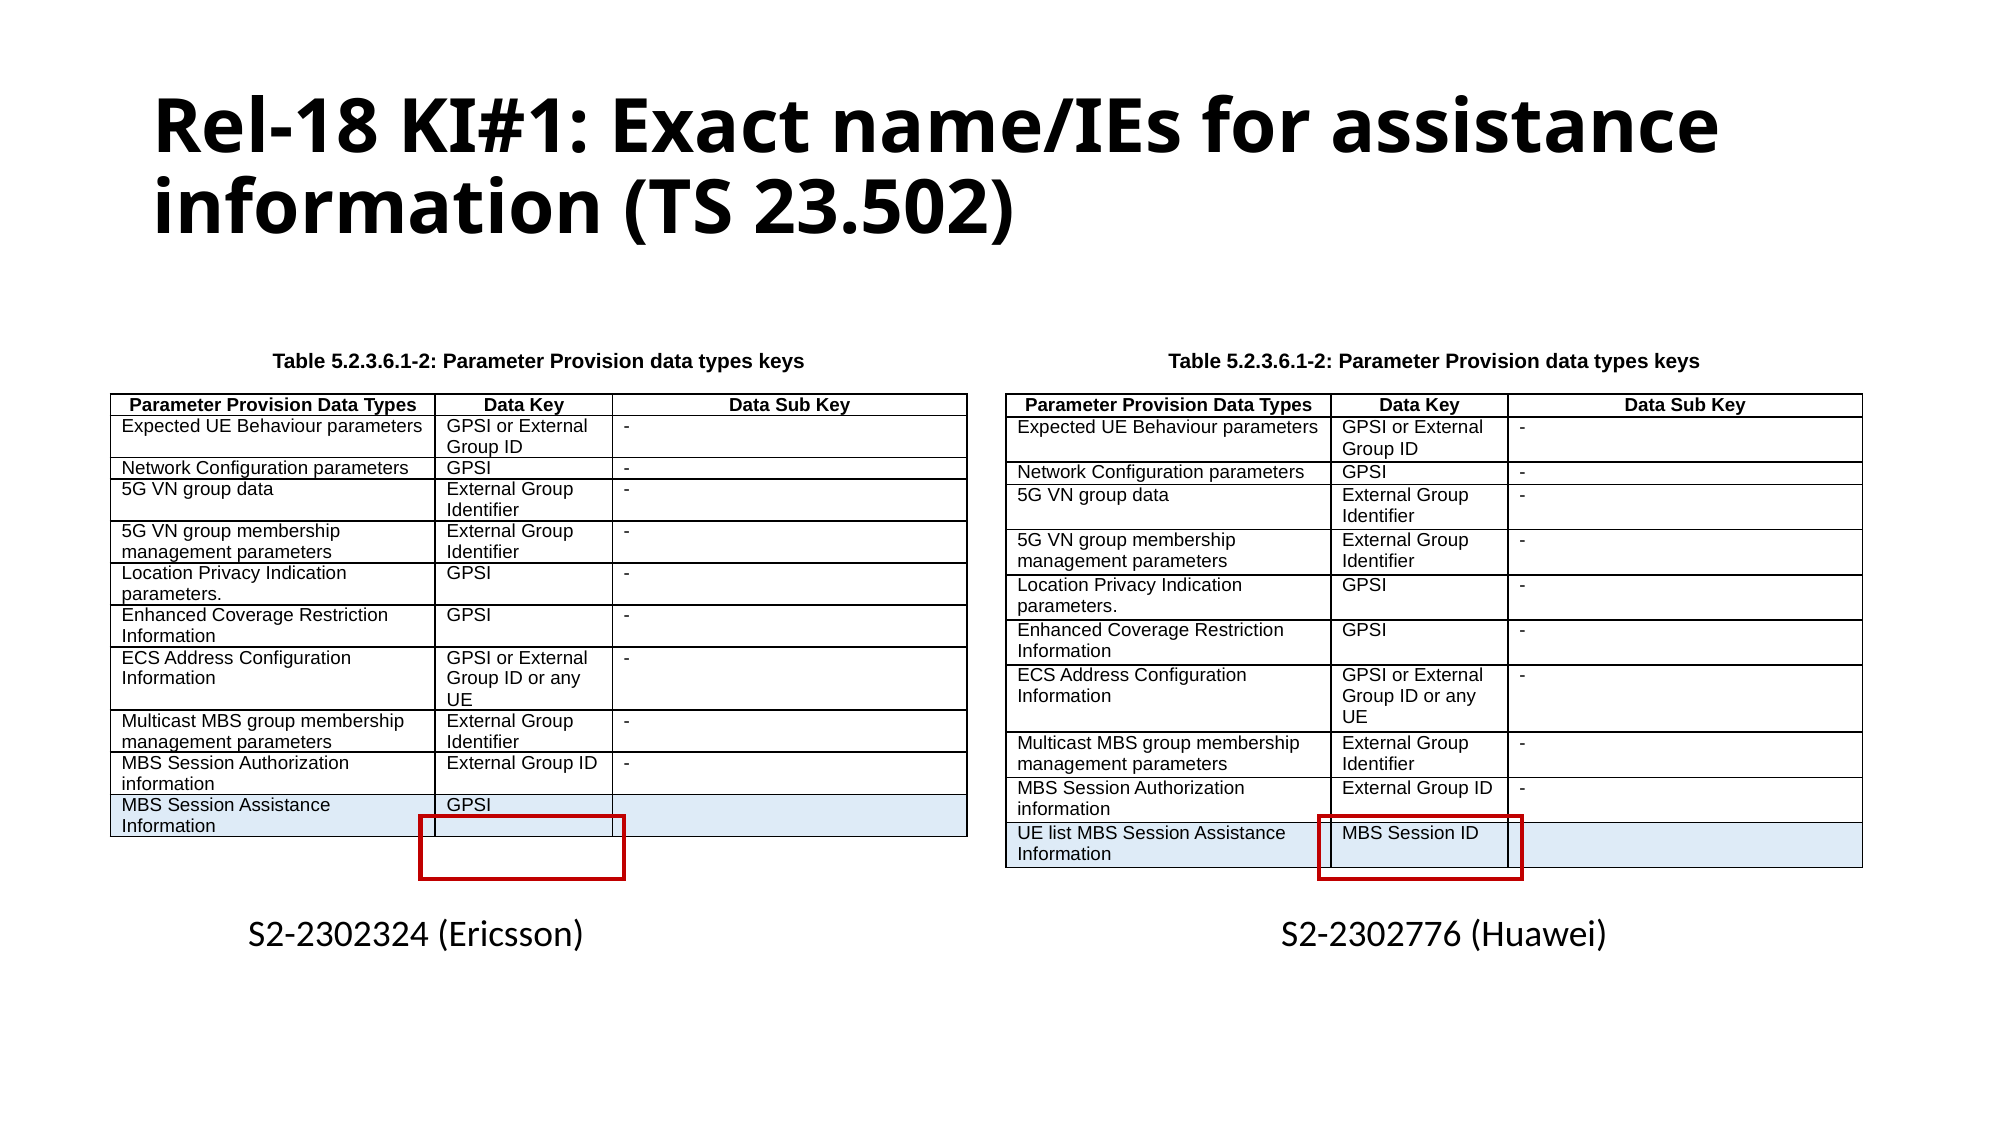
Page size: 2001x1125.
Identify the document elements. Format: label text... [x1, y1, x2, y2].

title Rel-18 KI#1: Exact name/IEs for assistance information (TS 23.502) [137, 59, 1863, 278]
table_cell MBS Session Authorization information [1007, 778, 1330, 822]
text_box [419, 815, 625, 880]
table_cell [1523, 823, 1862, 867]
table_cell - [1509, 733, 1862, 777]
table_cell GPSI [436, 564, 612, 604]
table_cell External Group ID [1332, 778, 1507, 815]
table_cell GPSI [436, 795, 612, 815]
table_cell External Group ID [436, 753, 612, 794]
table_cell GPSI [1332, 463, 1507, 484]
table_cell - [1509, 530, 1862, 574]
table_cell MBS Session Assistance Information [111, 795, 434, 836]
table_cell External Group Identifier [436, 480, 612, 520]
table_cell External Group Identifier [1332, 485, 1507, 529]
table_cell - [613, 648, 966, 709]
table_header Parameter Provision Data Types [1007, 395, 1330, 416]
table_cell Location Privacy Indication parameters. [1007, 576, 1330, 619]
table_cell Location Privacy Indication parameters. [111, 564, 434, 604]
table_cell External Group Identifier [436, 522, 612, 562]
text_box [1318, 815, 1523, 880]
table_cell - [1509, 621, 1862, 664]
table_cell GPSI or External Group ID or any UE [436, 648, 612, 709]
table_cell Enhanced Coverage Restriction Information [1007, 621, 1330, 664]
text_box S2-2302324 (Ericsson) [233, 901, 722, 962]
table_cell Enhanced Coverage Restriction Information [111, 606, 434, 646]
table_cell GPSI or External Group ID [1332, 418, 1507, 461]
table_cell GPSI [1332, 576, 1507, 619]
table_cell - [613, 711, 966, 751]
table_header Data Sub Key [613, 395, 966, 415]
table_cell Network Configuration parameters [111, 458, 434, 478]
table_cell GPSI [436, 458, 612, 478]
table_cell GPSI [436, 606, 612, 646]
table_cell 5G VN group data [111, 480, 434, 520]
table_cell - [1509, 576, 1862, 619]
table_cell ECS Address Configuration Information [1007, 666, 1330, 731]
table_cell - [613, 480, 966, 520]
table_cell UE list MBS Session Assistance Information [1007, 823, 1318, 867]
table_cell External Group Identifier [436, 711, 612, 751]
table_cell - [1509, 418, 1862, 461]
table_cell - [1509, 778, 1862, 822]
table_header Data Sub Key [1509, 395, 1862, 416]
table_cell Network Configuration parameters [1007, 463, 1330, 484]
table_cell 5G VN group membership management parameters [1007, 530, 1330, 574]
table_cell Multicast MBS group membership management parameters [1007, 733, 1330, 777]
table_cell 5G VN group data [1007, 485, 1330, 529]
table_header Data Key [1332, 395, 1507, 416]
table_cell [613, 795, 966, 836]
table_cell - [613, 458, 966, 478]
table_header Data Key [436, 395, 612, 415]
table_cell Expected UE Behaviour parameters [1007, 418, 1330, 461]
table_cell - [1509, 666, 1862, 731]
table_cell MBS Session Authorization information [111, 753, 434, 794]
text_box Table 5.2.3.6.1-2: Parameter Provision data types keys [110, 340, 967, 381]
table_cell - [613, 606, 966, 646]
table_cell - [613, 416, 966, 457]
table_header Parameter Provision Data Types [111, 395, 434, 415]
table_cell GPSI or External Group ID or any UE [1332, 666, 1507, 731]
table_cell - [1509, 485, 1862, 529]
table_cell GPSI or External Group ID [436, 416, 612, 457]
table_cell External Group Identifier [1332, 530, 1507, 574]
table_cell GPSI [1332, 621, 1507, 664]
table_cell - [1509, 463, 1862, 484]
table_cell ECS Address Configuration Information [111, 648, 434, 709]
table_cell - [613, 564, 966, 604]
text_box S2-2302776 (Huawei) [1266, 901, 1755, 962]
table_cell Expected UE Behaviour parameters [111, 416, 434, 457]
table_cell Multicast MBS group membership management parameters [111, 711, 434, 751]
table_cell 5G VN group membership management parameters [111, 522, 434, 562]
table_cell - [613, 522, 966, 562]
table_cell External Group Identifier [1332, 733, 1507, 777]
text_box Table 5.2.3.6.1-2: Parameter Provision data types keys [1006, 340, 1863, 381]
table_cell - [613, 753, 966, 794]
